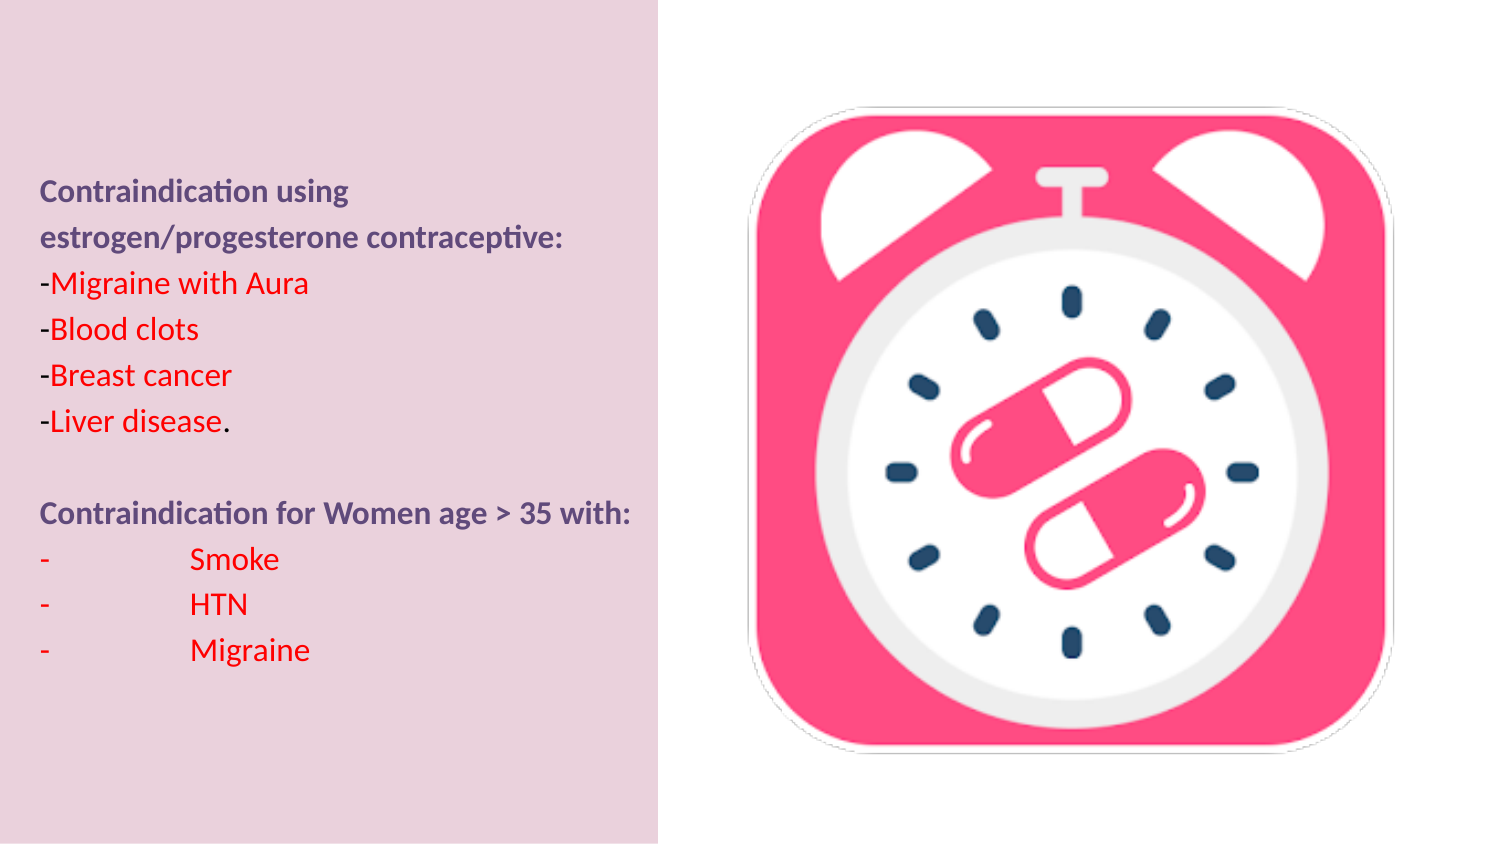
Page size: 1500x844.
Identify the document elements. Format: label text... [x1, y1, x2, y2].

picture [739, 99, 1404, 763]
title Contraindication using estrogen/progesterone contraceptive: -Migraine with Aura -Blood clots -Breast cancer -Liver disease. Contraindication for Women age > 35 with: - Smoke - HTN - Migraine [24, 148, 688, 714]
